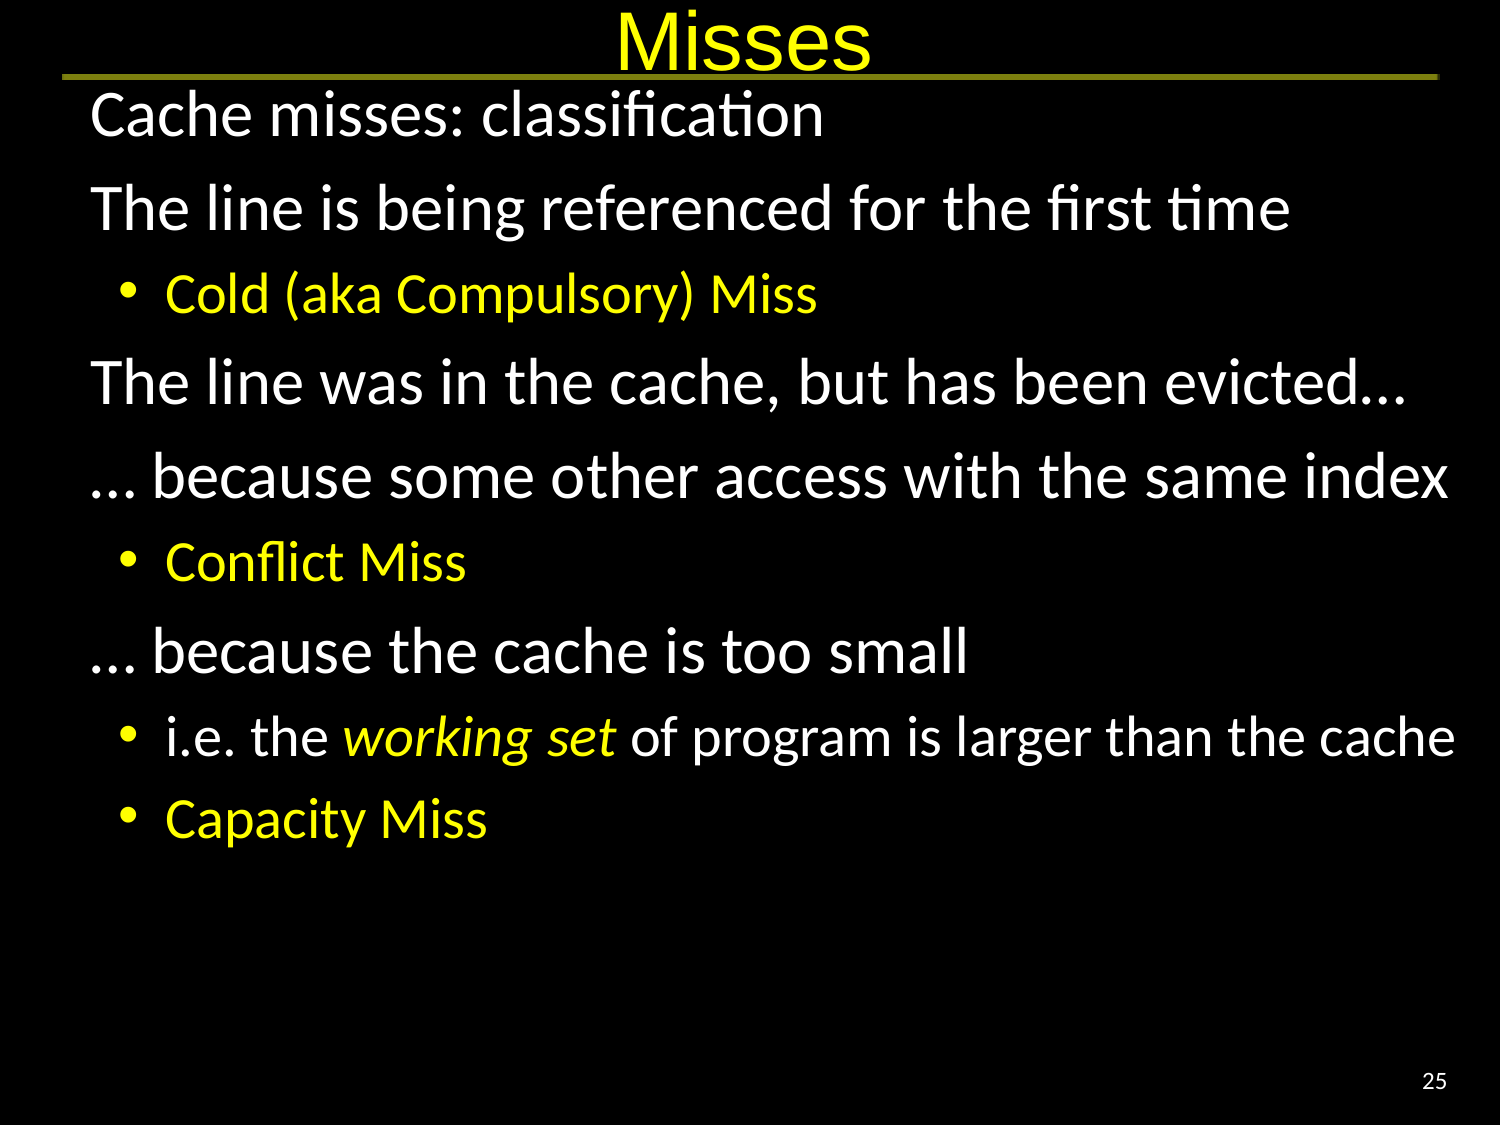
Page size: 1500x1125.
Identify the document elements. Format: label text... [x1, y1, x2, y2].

title Misses [50, 0, 1438, 75]
picture [62, 75, 75, 80]
list Cache misses: classification The line is being referenced for the first time Cold (aka Compulsory) Miss The line was in the cache, but has been evicted… … because some other access with the same index Conflict Miss … because the cache is too small i.e. the working set of program is larger than the cache Capacity Miss [75, 62, 1475, 1063]
